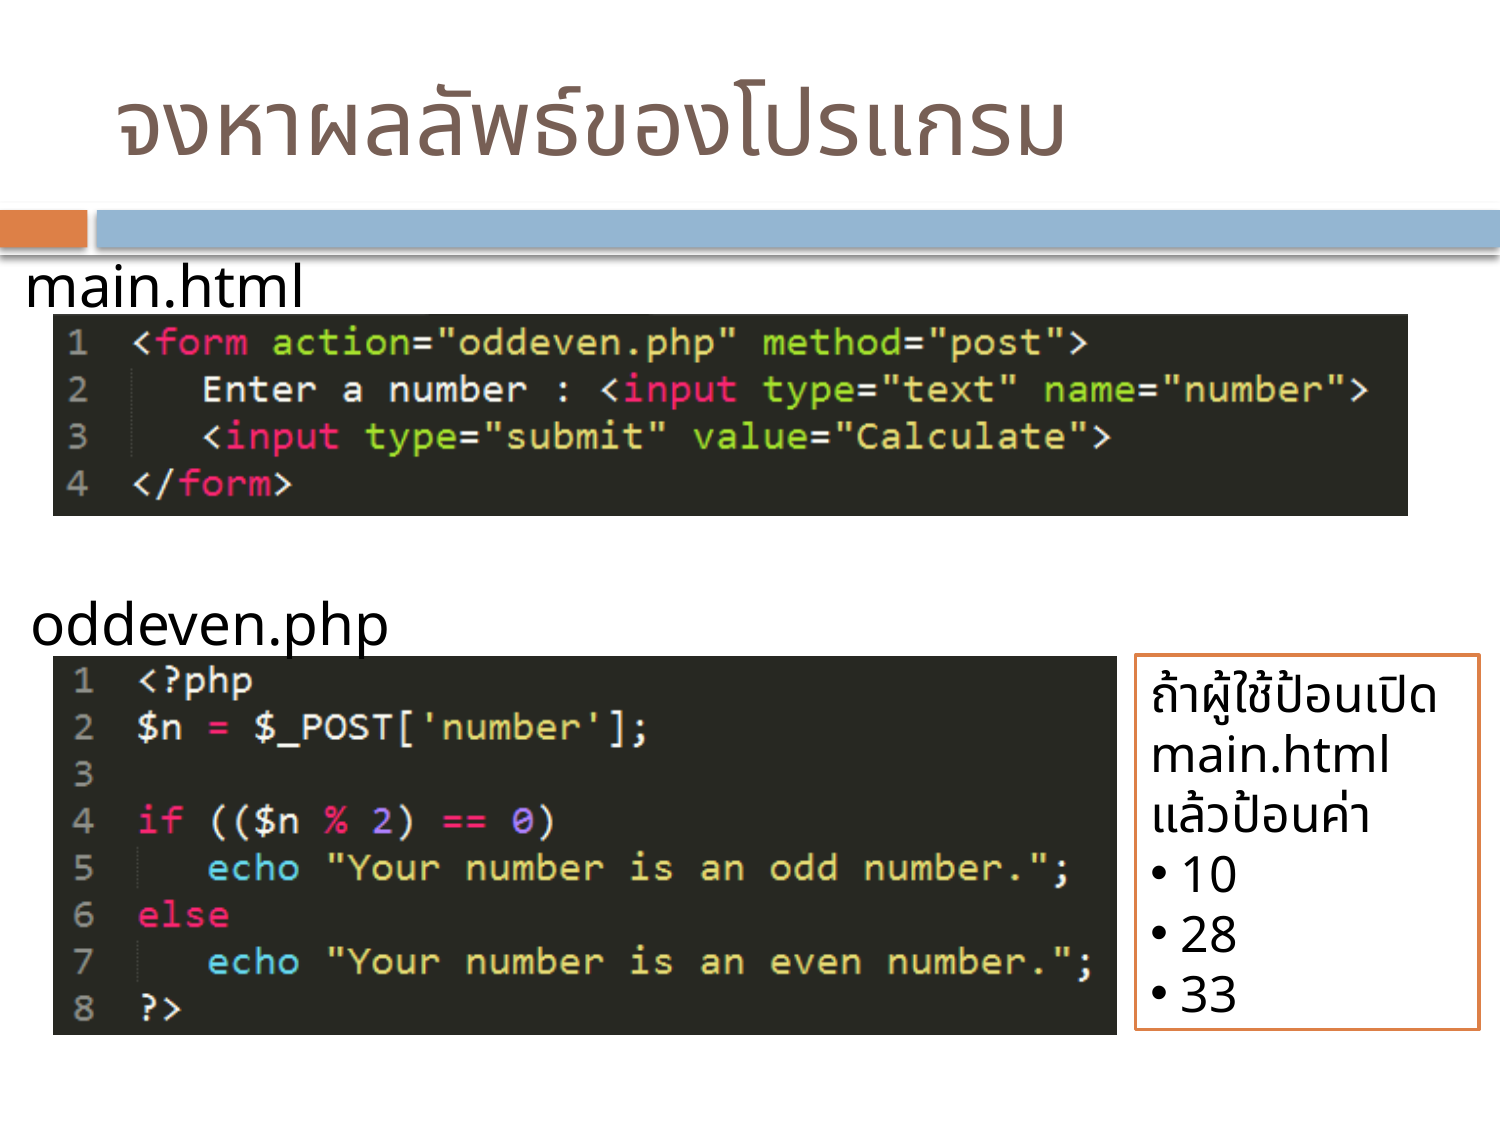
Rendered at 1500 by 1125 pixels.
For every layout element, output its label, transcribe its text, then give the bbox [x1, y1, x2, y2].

title จงหาผลลัพธ์ของโปรแกรม [100, 37, 1438, 200]
picture [52, 314, 1409, 516]
picture [52, 656, 1117, 1036]
text_box ถ้าผู้ใช้ป้อนเปิด main.html แล้วป้อนค่า 10 28 33 [1134, 653, 1481, 1031]
text_box main.html [10, 241, 320, 327]
text_box oddeven.php [15, 579, 405, 665]
